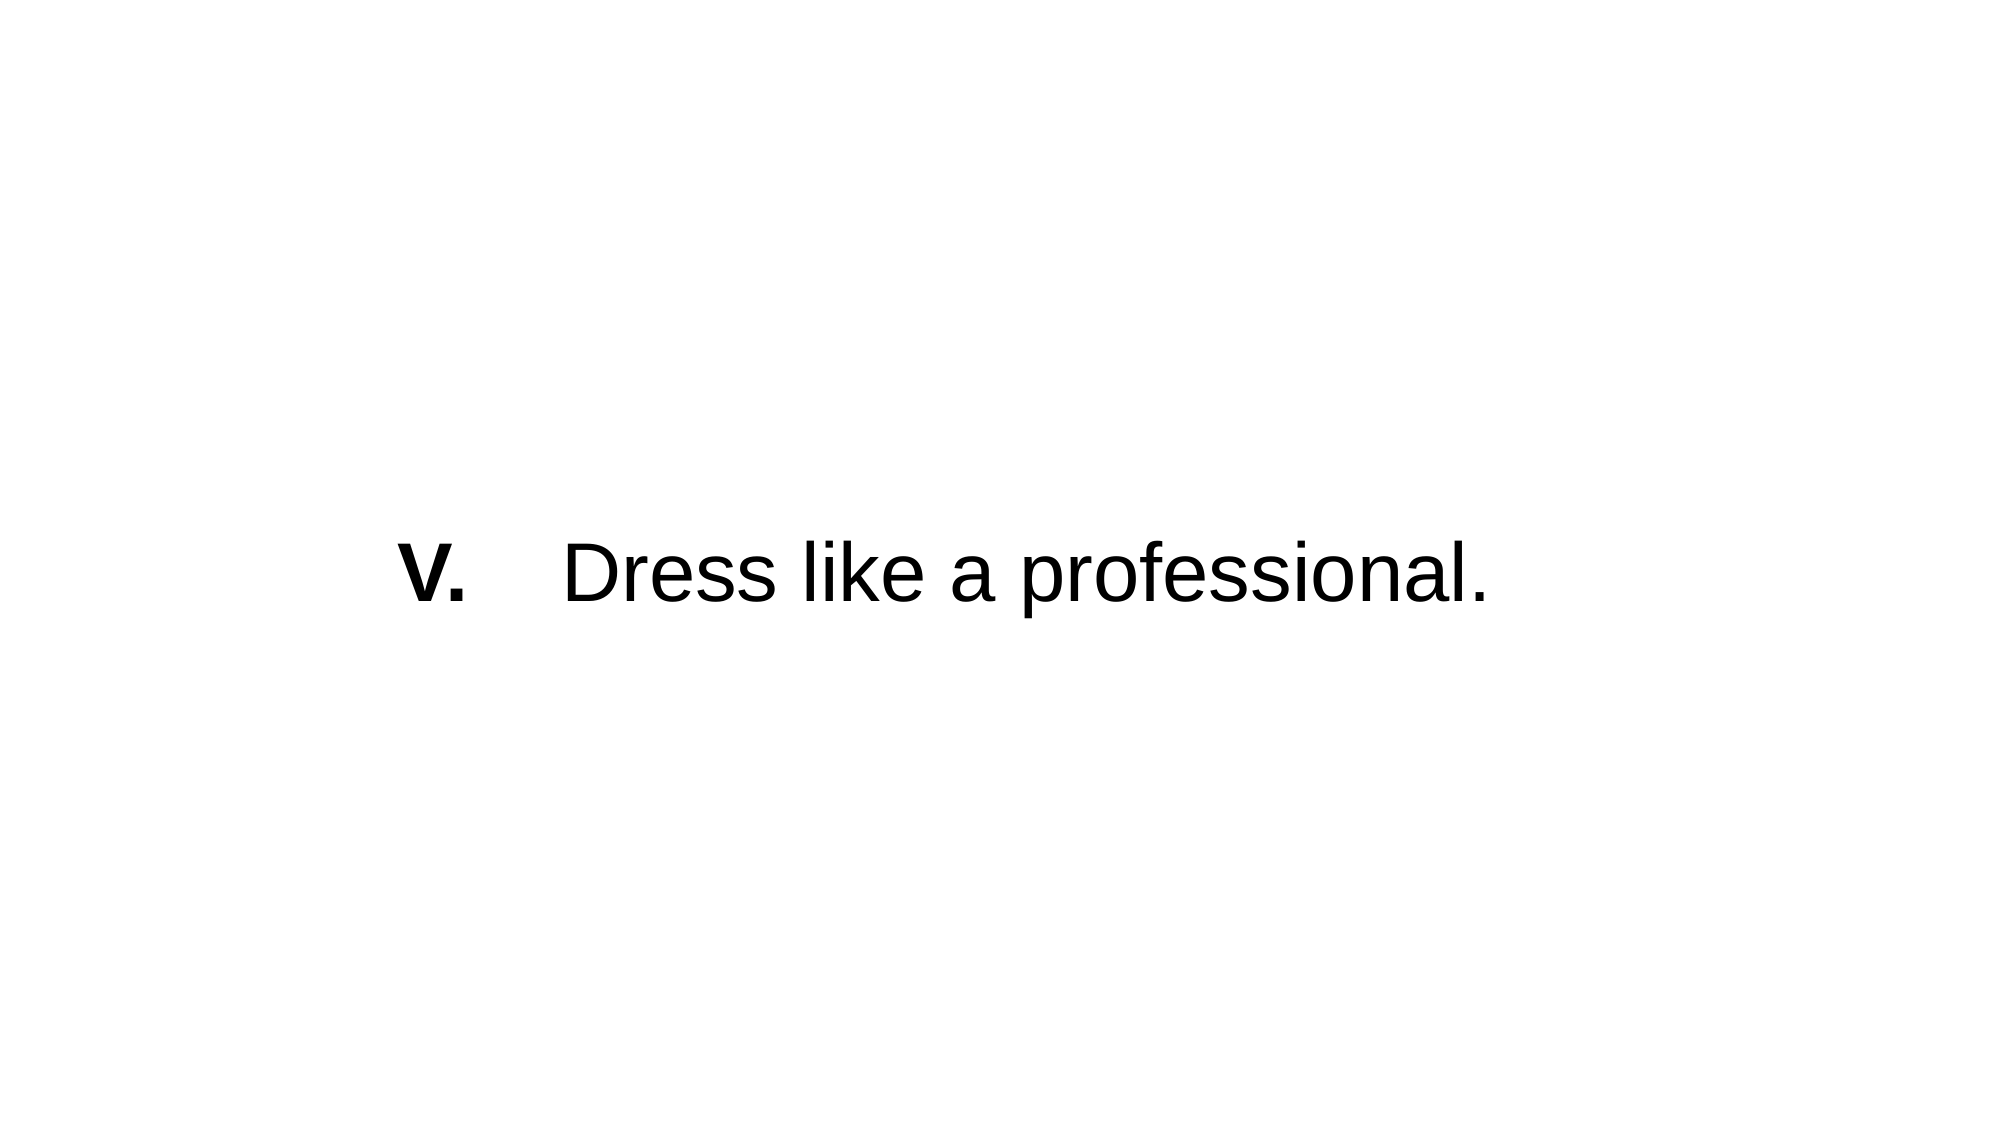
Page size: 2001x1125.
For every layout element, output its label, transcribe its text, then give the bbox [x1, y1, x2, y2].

text_box V. Dress like a professional. [382, 503, 1692, 626]
